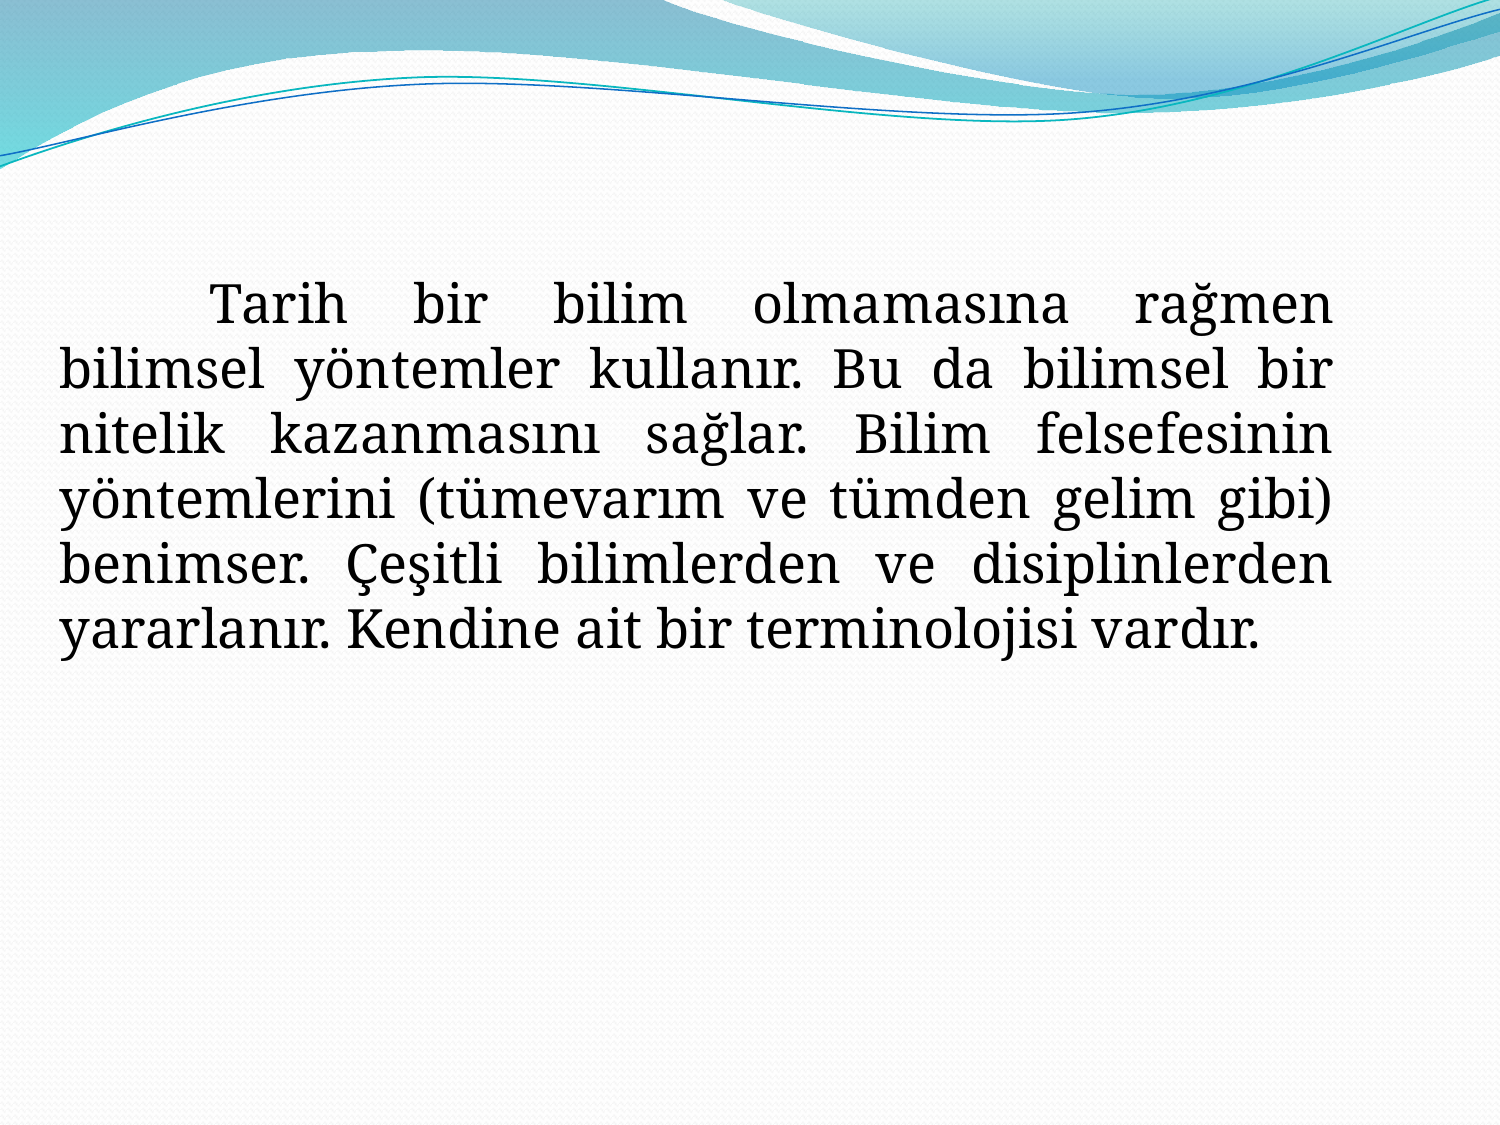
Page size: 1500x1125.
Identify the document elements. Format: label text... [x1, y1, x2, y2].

list Tarih bir bilim olmamasına rağmen bilimsel yöntemler kullanır. Bu da bilimsel bir nitelik kazanmasını sağlar. Bilim felsefesinin yöntemlerini (tümevarım ve tümden gelim gibi) benimser. Çeşitli bilimlerden ve disiplinlerden yararlanır. Kendine ait bir terminolojisi vardır. [0, 262, 1350, 1005]
